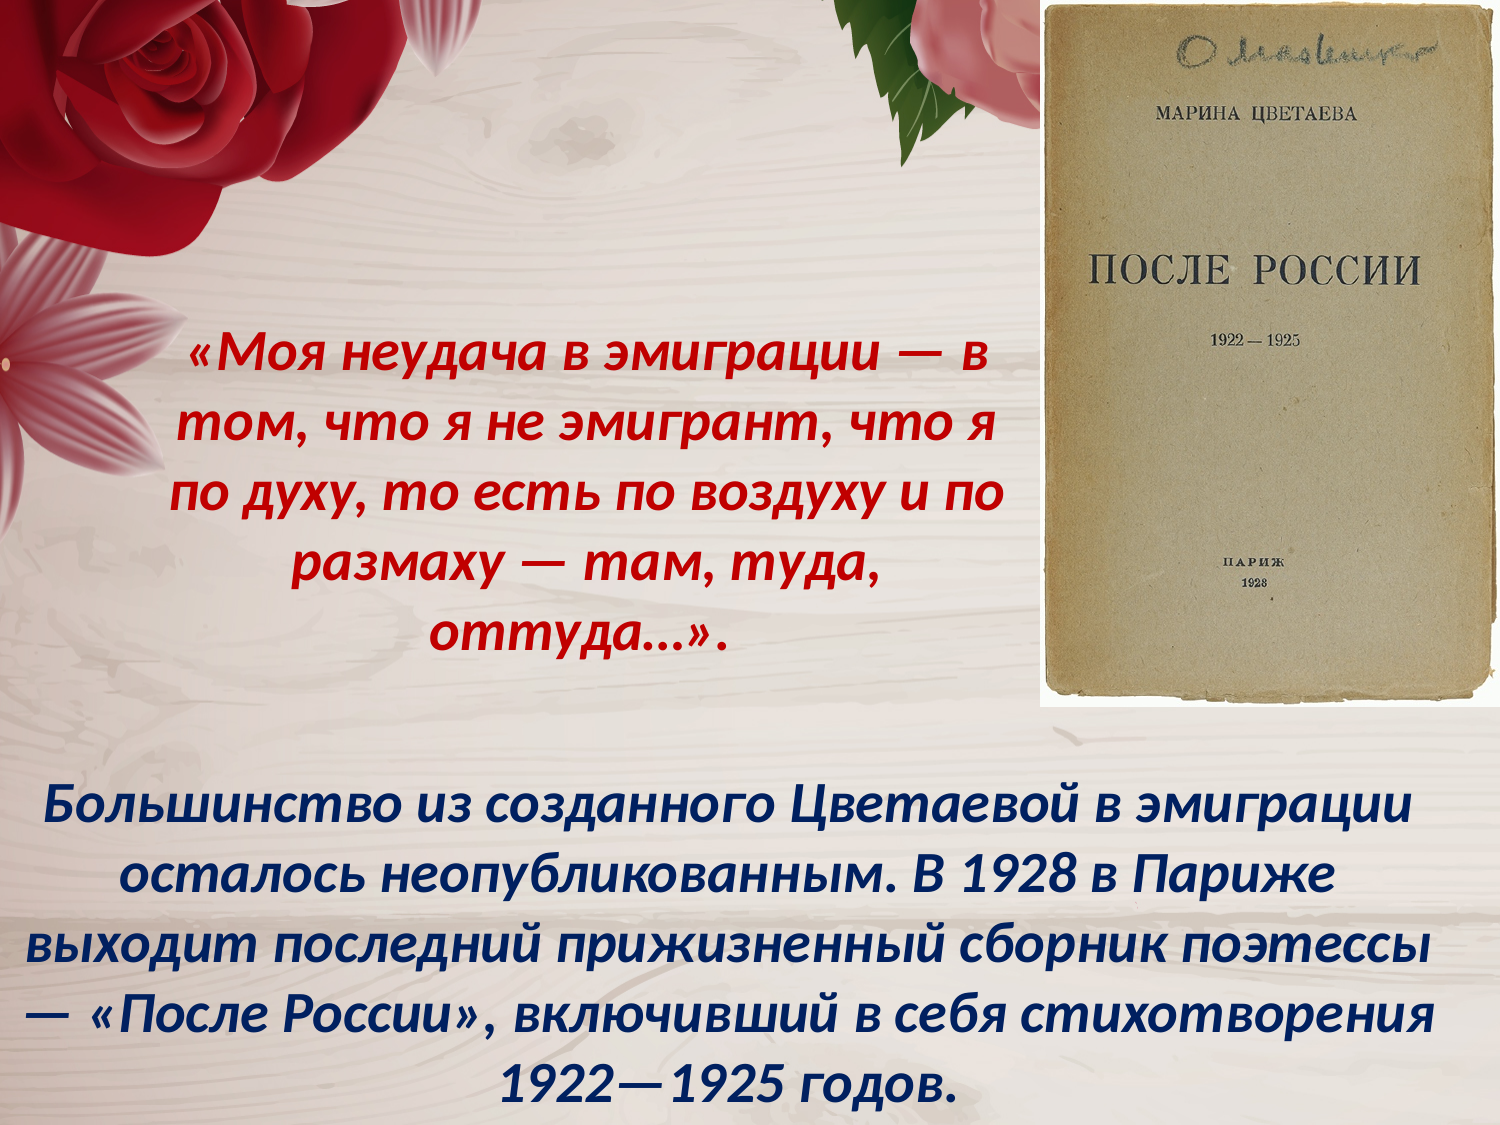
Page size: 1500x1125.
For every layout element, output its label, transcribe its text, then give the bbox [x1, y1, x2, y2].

picture [0, 0, 1500, 1125]
text_box «Моя неудача в эмиграции — в том, что я не эмигрант, что я по духу, то есть по воздуху и по размаху — там, туда, оттуда…». [140, 305, 1035, 670]
text_box Большинство из созданного Цветаевой в эмиграции осталось неопубликованным. В 1928 в Париже выходит последний прижизненный сборник поэтессы — «После России», включивший в себя стихотворения 1922—1925 годов. [0, 756, 1457, 1122]
